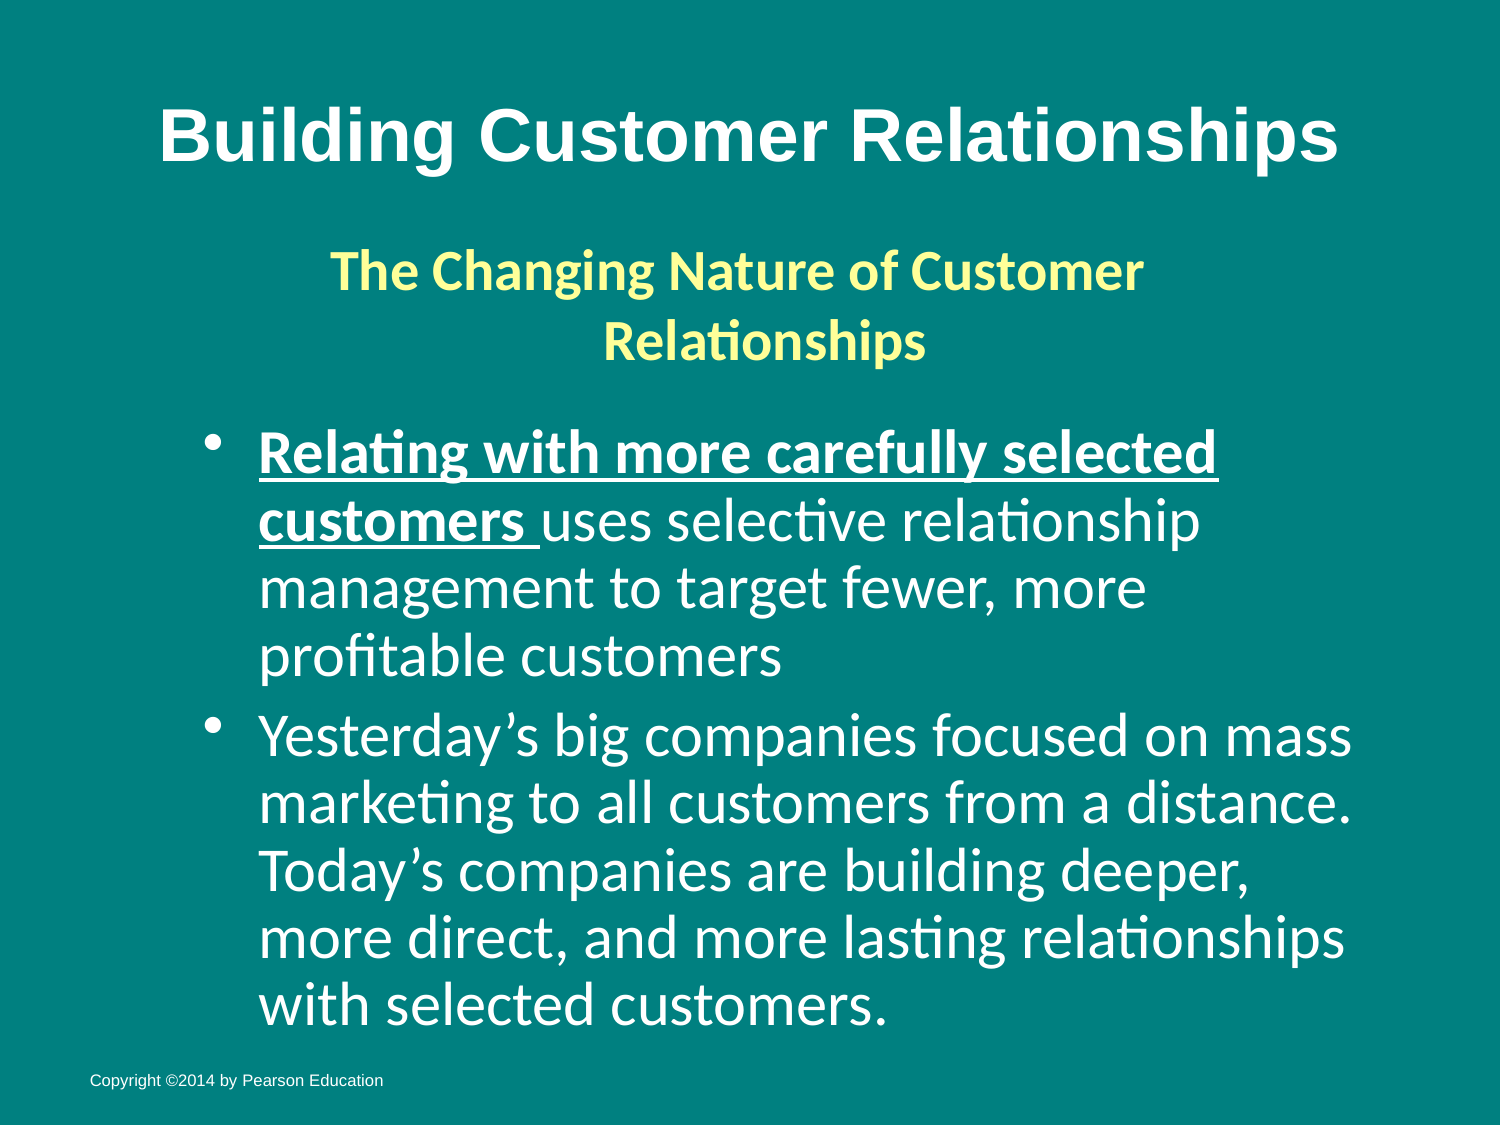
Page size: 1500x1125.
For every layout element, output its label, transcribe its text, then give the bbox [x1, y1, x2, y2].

title Building Customer Relationships [112, 37, 1388, 226]
list Relating with more carefully selected customers uses selective relationship management to target fewer, more profitable customers Yesterday’s big companies focused on mass marketing to all customers from a distance. Today’s companies are building deeper, more direct, and more lasting relationships with selected customers. [187, 324, 1388, 926]
text_box Copyright ©2014 by Pearson Education [74, 1062, 825, 1098]
list The Changing Nature of Customer Relationships [149, 226, 1326, 288]
